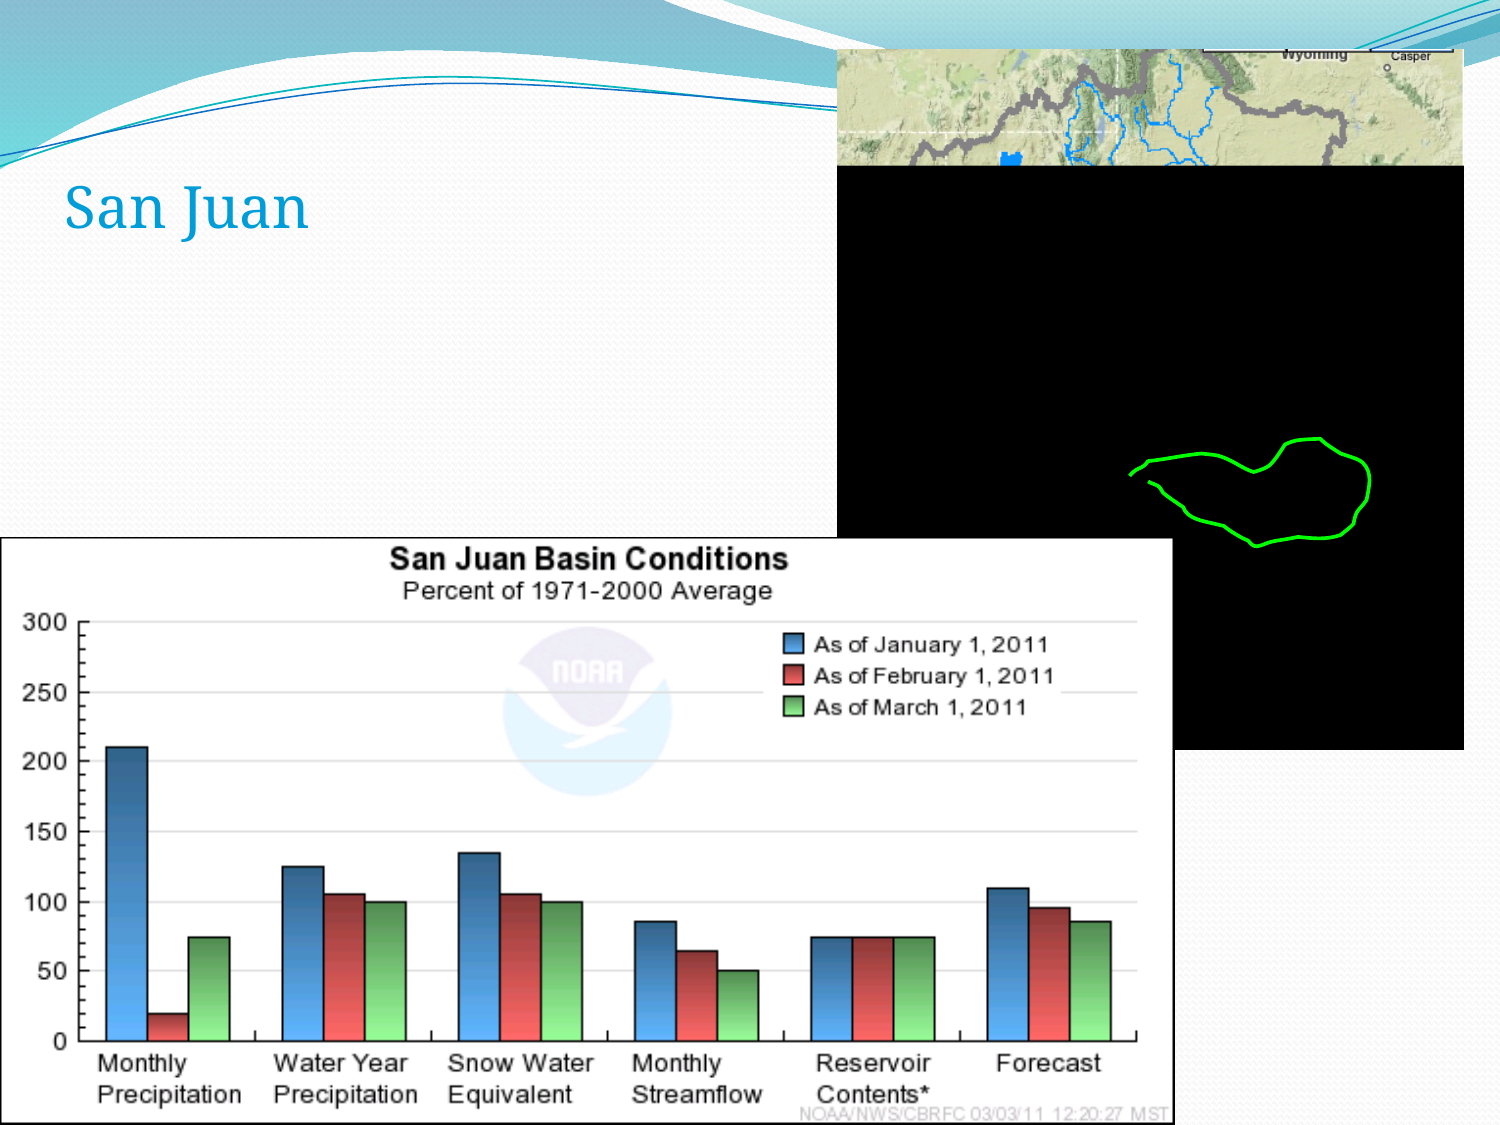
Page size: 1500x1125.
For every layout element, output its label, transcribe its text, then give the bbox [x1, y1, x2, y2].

picture [0, 49, 1464, 1125]
text_box San Juan [49, 162, 800, 248]
